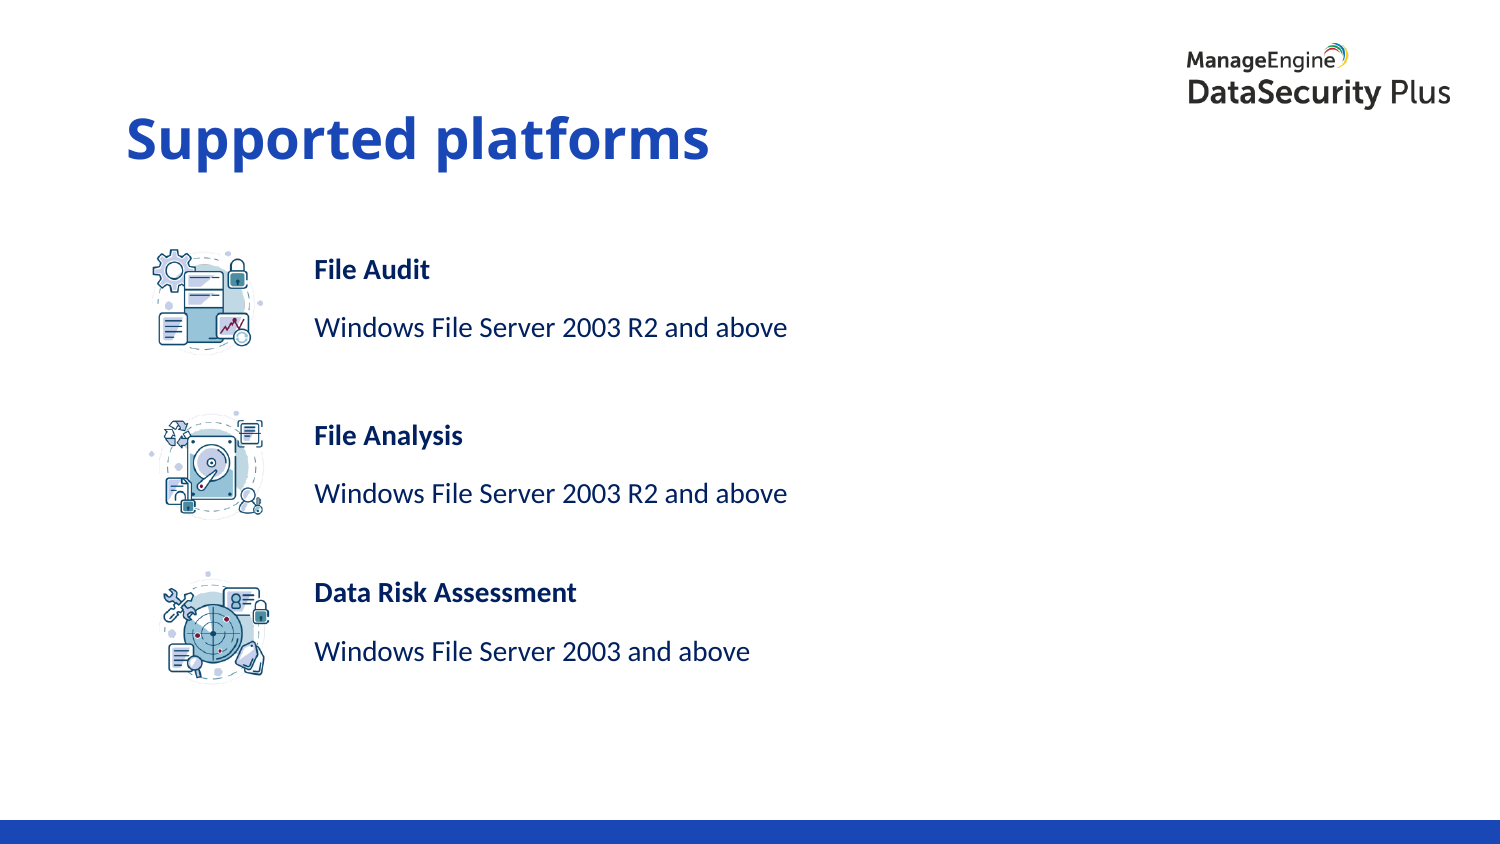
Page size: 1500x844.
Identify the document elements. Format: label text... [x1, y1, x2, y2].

picture [139, 234, 276, 370]
title Supported platforms [112, 46, 1150, 228]
text_box [0, 820, 1500, 844]
picture [144, 561, 281, 697]
subtitle File Audit Windows File Server 2003 R2 and above File Analysis Windows File Server 2003 R2 and above Data Risk Assessment Windows File Server 2003 and above [300, 234, 1263, 660]
picture [1187, 43, 1451, 110]
picture [139, 396, 278, 535]
